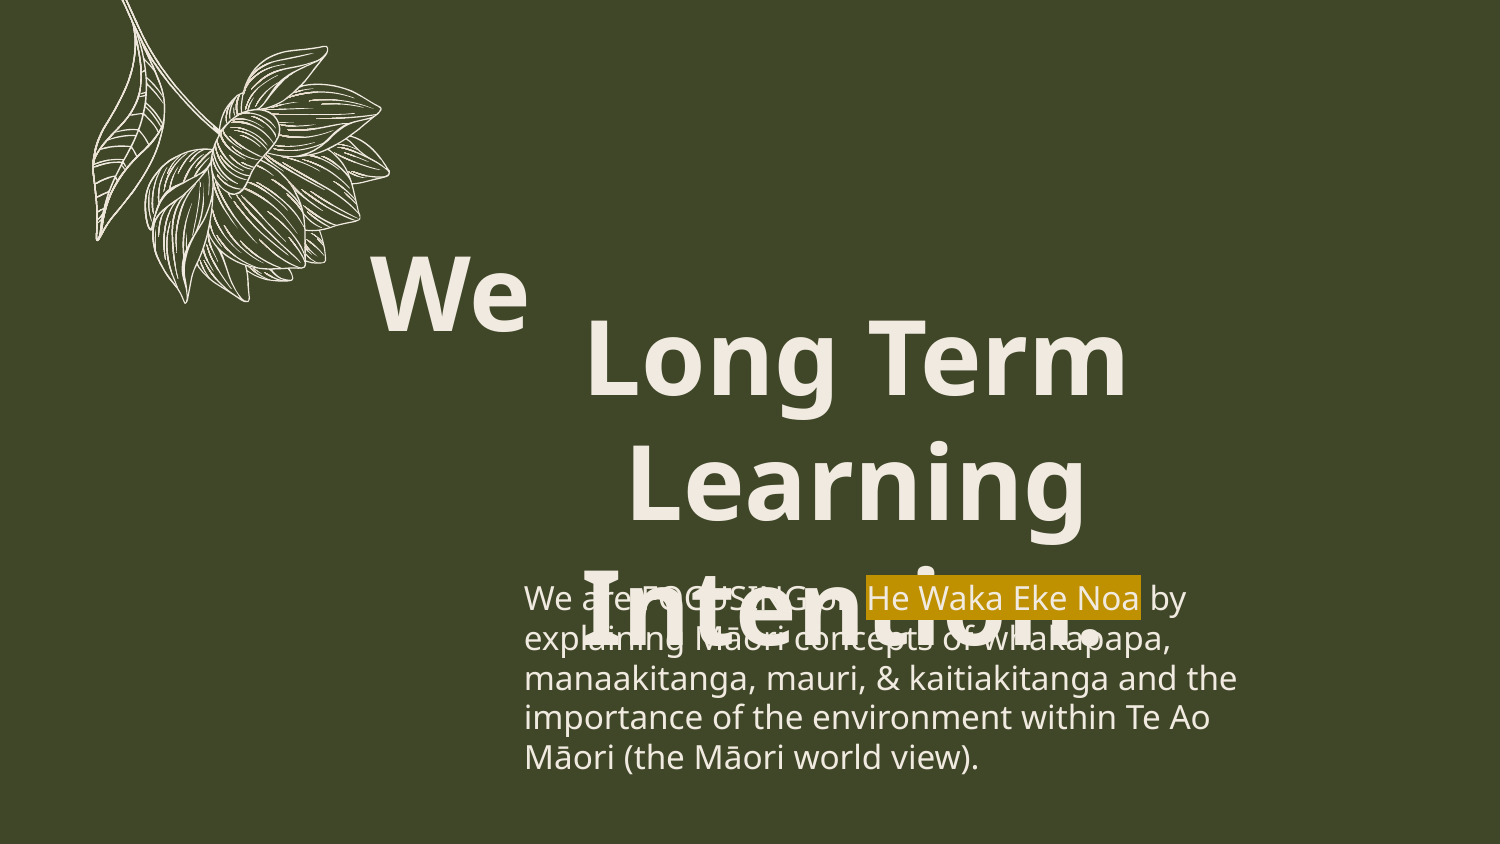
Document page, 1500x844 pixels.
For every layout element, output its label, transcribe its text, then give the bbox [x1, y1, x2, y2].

title We [160, 212, 742, 291]
subtitle We are FOCUSING on He Waka Eke Noa by explaining Māori concepts of whakapapa, manaakitanga, mauri, & kaitiakitanga and the importance of the environment within Te Ao Māori (the Māori world view). [508, 561, 1298, 715]
title Long Term Learning Intention: [342, 276, 1372, 587]
